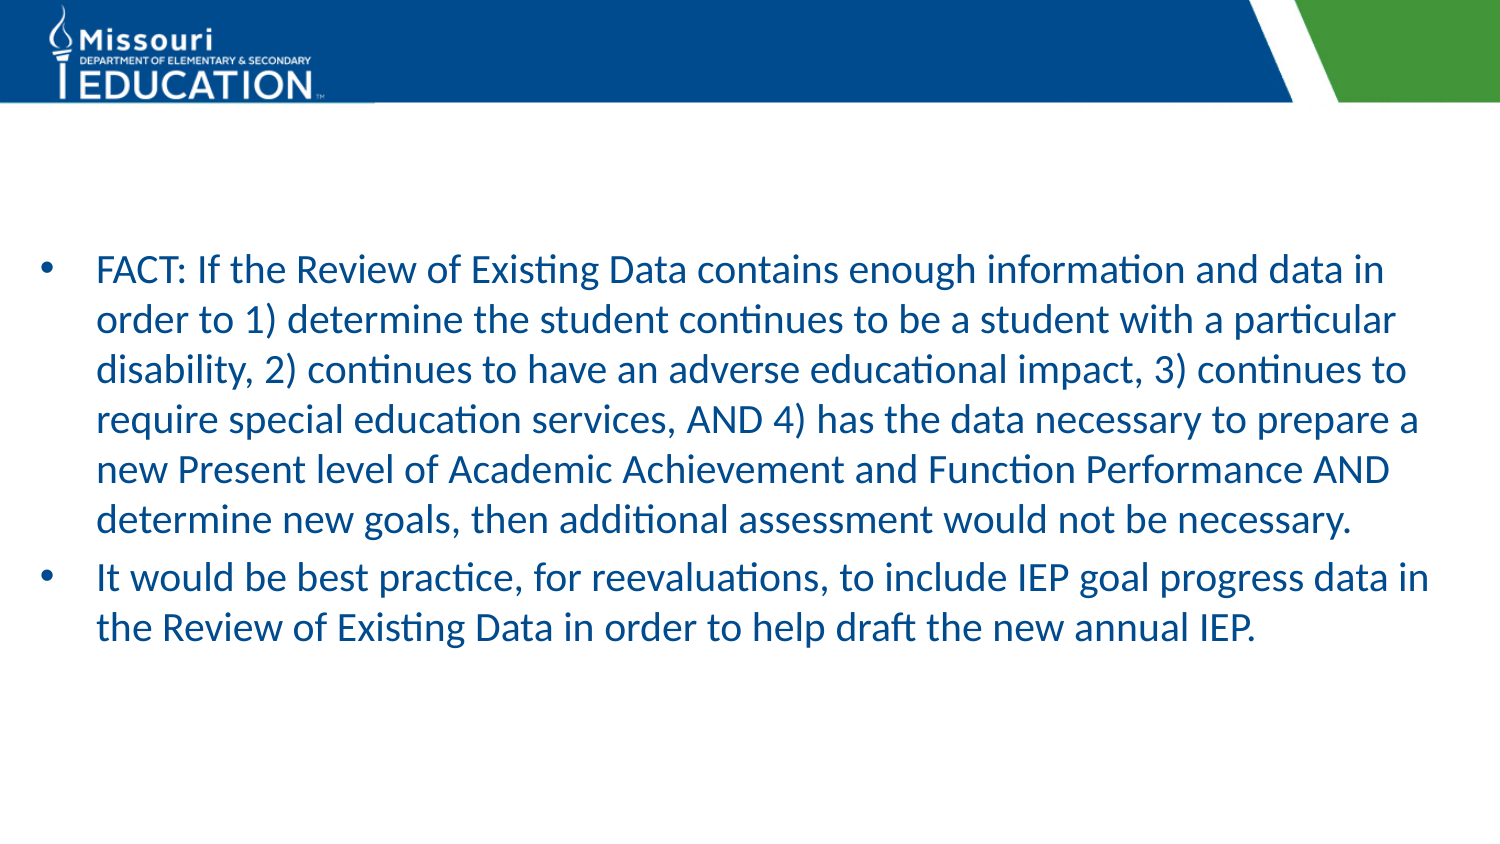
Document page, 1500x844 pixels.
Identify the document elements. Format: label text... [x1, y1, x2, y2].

picture [0, 0, 1500, 844]
list FACT: If the Review of Existing Data contains enough information and data in order to 1) determine the student continues to be a student with a particular disability, 2) continues to have an adverse educational impact, 3) continues to require special education services, AND 4) has the data necessary to prepare a new Present level of Academic Achievement and Function Performance AND determine new goals, then additional assessment would not be necessary. It would be best practice, for reevaluations, to include IEP goal progress data in the Review of Existing Data in order to help draft the new annual IEP. [24, 234, 1475, 810]
